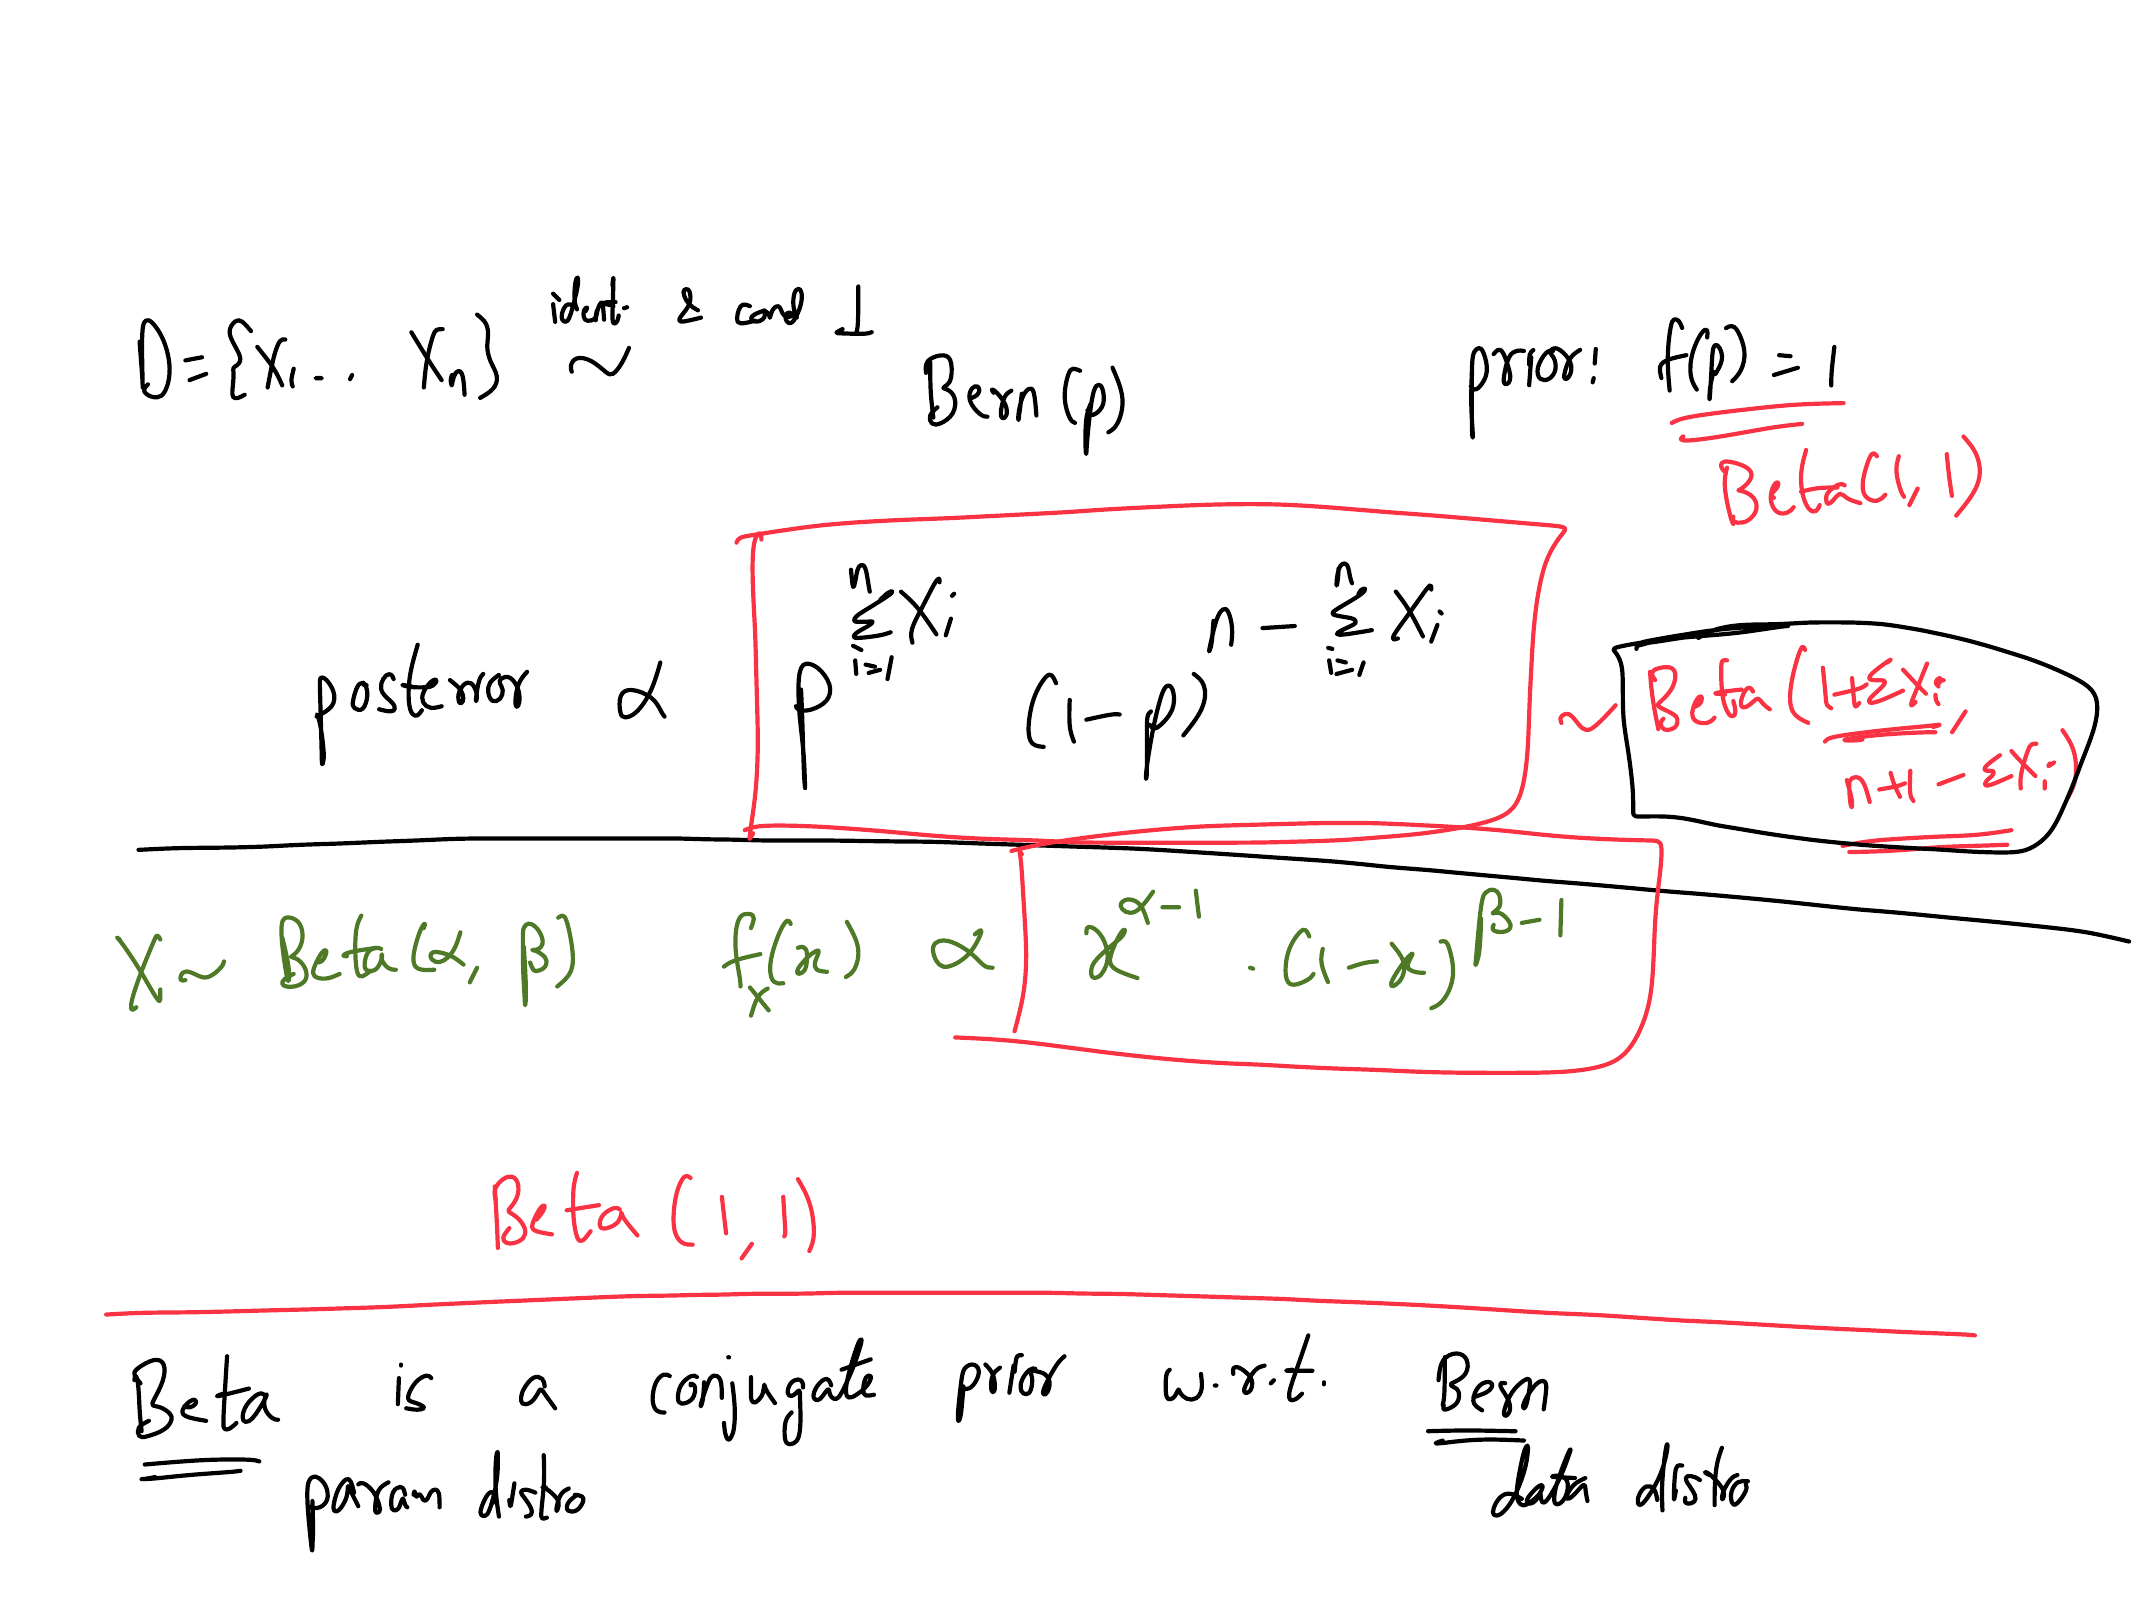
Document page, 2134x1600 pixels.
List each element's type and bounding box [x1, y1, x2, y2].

text_box [1470, 319, 1844, 441]
text_box [105, 277, 2130, 1551]
